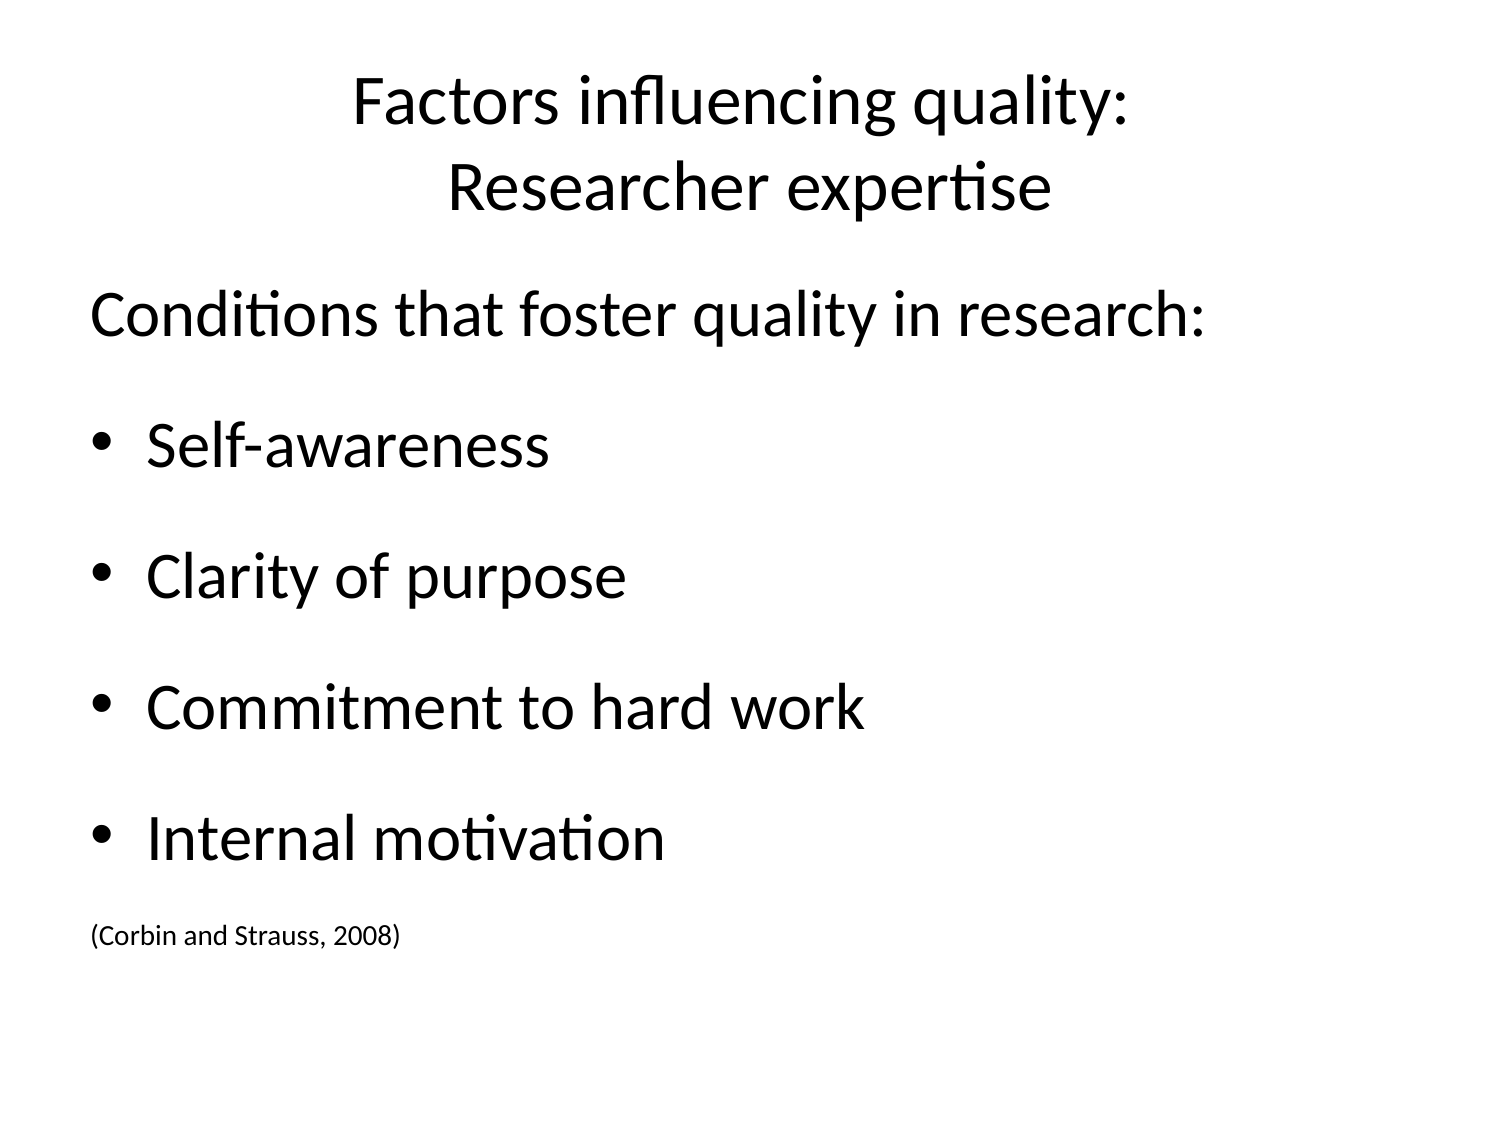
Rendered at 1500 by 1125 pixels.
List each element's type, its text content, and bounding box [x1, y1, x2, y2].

list Conditions that foster quality in research: Self-awareness Clarity of purpose Commitment to hard work Internal motivation (Corbin and Strauss, 2008) [75, 262, 1425, 1005]
title Factors influencing quality: Researcher expertise [75, 45, 1425, 233]
